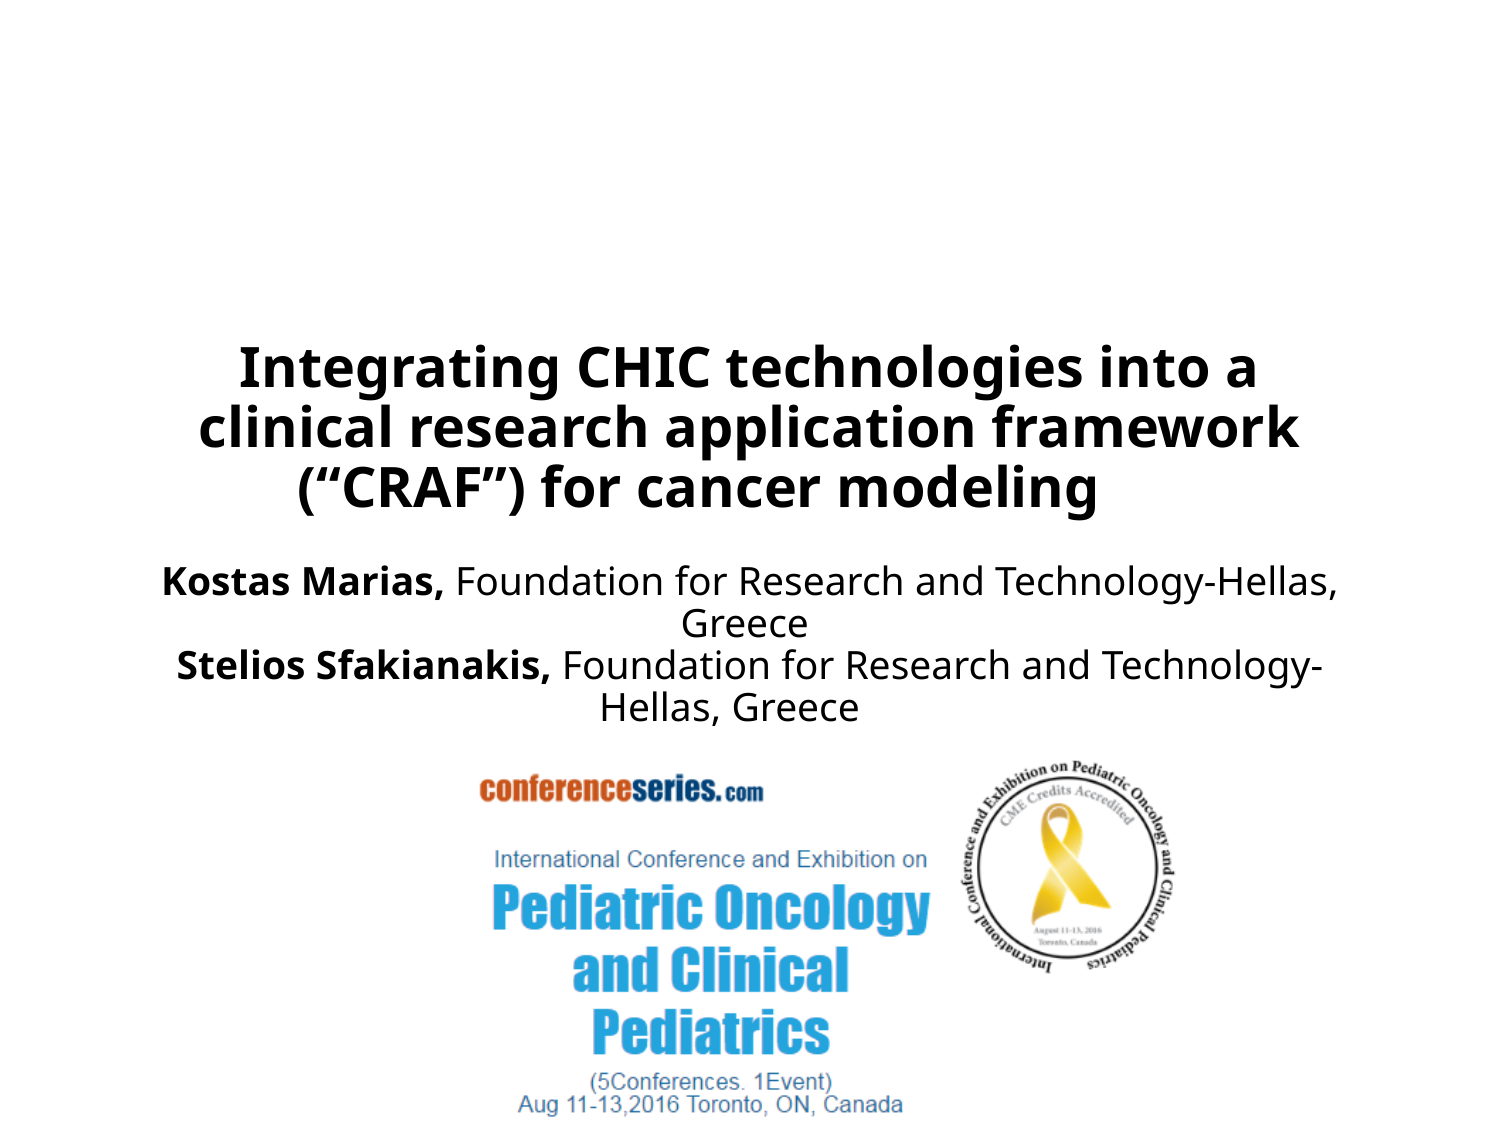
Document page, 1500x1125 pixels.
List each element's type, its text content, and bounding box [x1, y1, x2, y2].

title Integrating CHIC technologies into a clinical research application framework (“CRAF”) for cancer modeling Kostas Marias, Foundation for Research and Technology-Hellas, Greece Stelios Sfakianakis, Foundation for Research and Technology-Hellas, Greece [129, 246, 1371, 738]
picture [472, 760, 1194, 1125]
